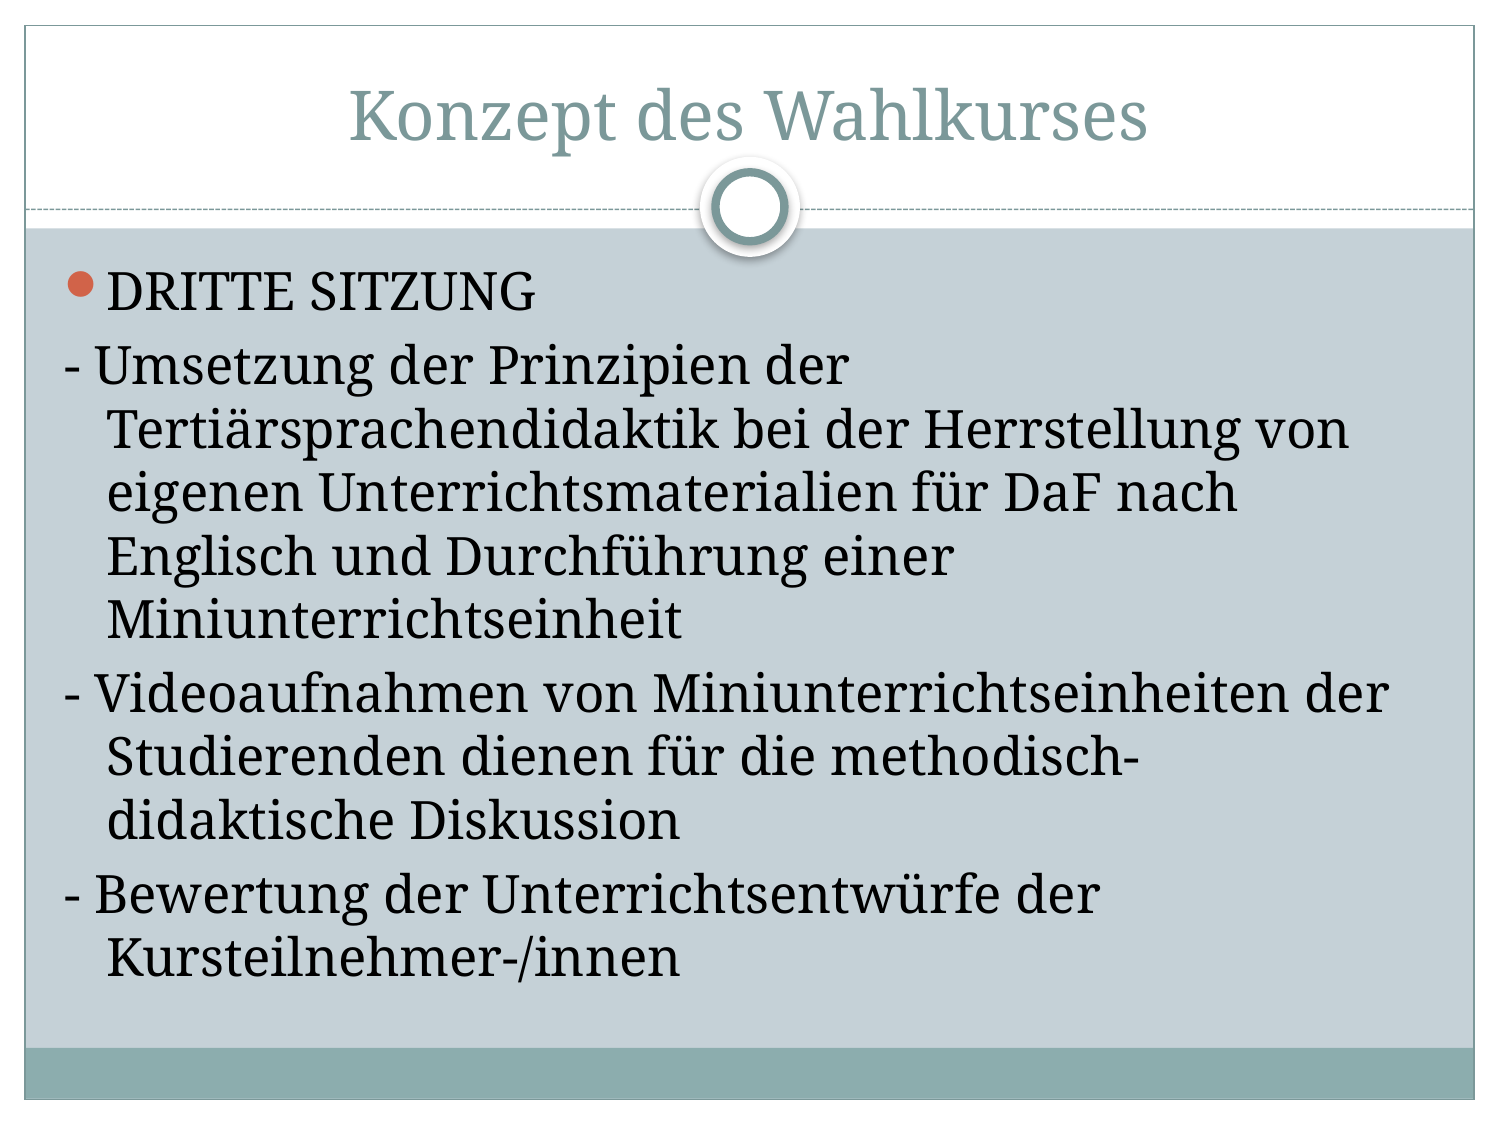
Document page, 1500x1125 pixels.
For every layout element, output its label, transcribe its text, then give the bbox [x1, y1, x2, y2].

list DRITTE SITZUNG - Umsetzung der Prinzipien der Tertiärsprachendidaktik bei der Herrstellung von eigenen Unterrichtsmaterialien für DaF nach Englisch und Durchführung einer Miniunterrichtseinheit - Videoaufnahmen von Miniunterrichtseinheiten der Studierenden dienen für die methodisch-didaktische Diskussion - Bewertung der Unterrichtsentwürfe der Kursteilnehmer-/innen [49, 250, 1445, 1001]
title Konzept des Wahlkurses [49, 37, 1450, 162]
